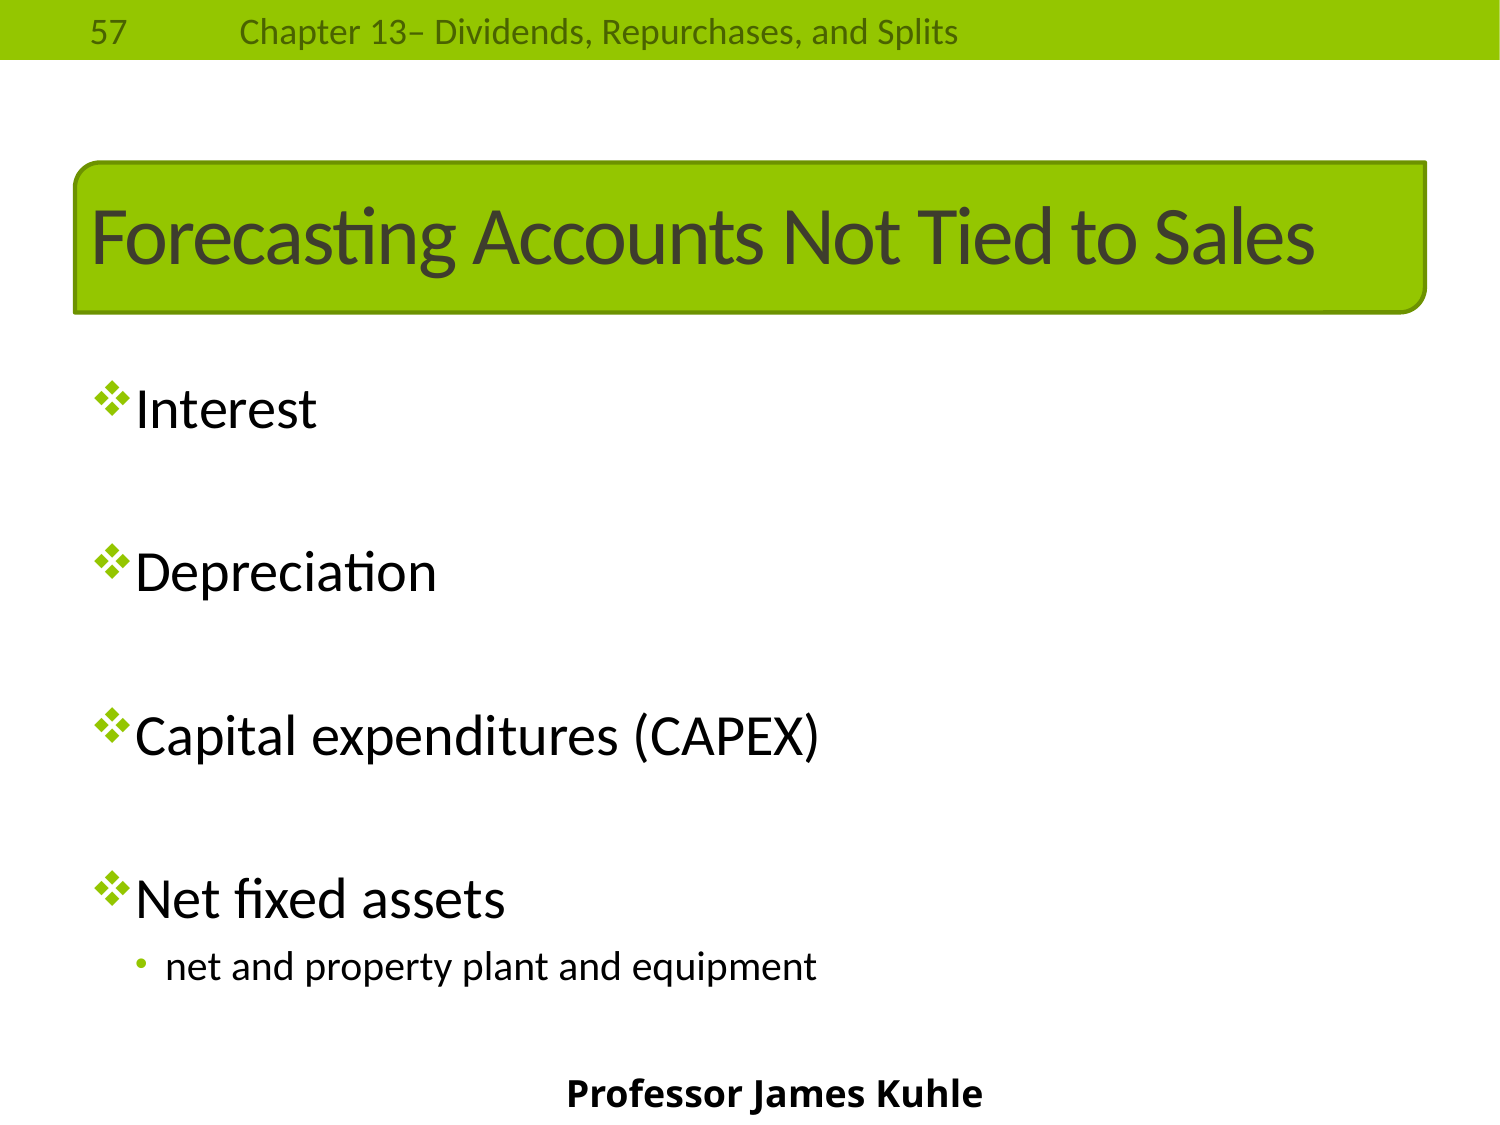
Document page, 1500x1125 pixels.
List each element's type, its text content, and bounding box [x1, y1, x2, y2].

title Forecasting Accounts Not Tied to Sales [75, 149, 1425, 313]
list Interest Depreciation Capital expenditures (CAPEX) Net fixed assets net and property plant and equipment [75, 362, 1425, 1125]
